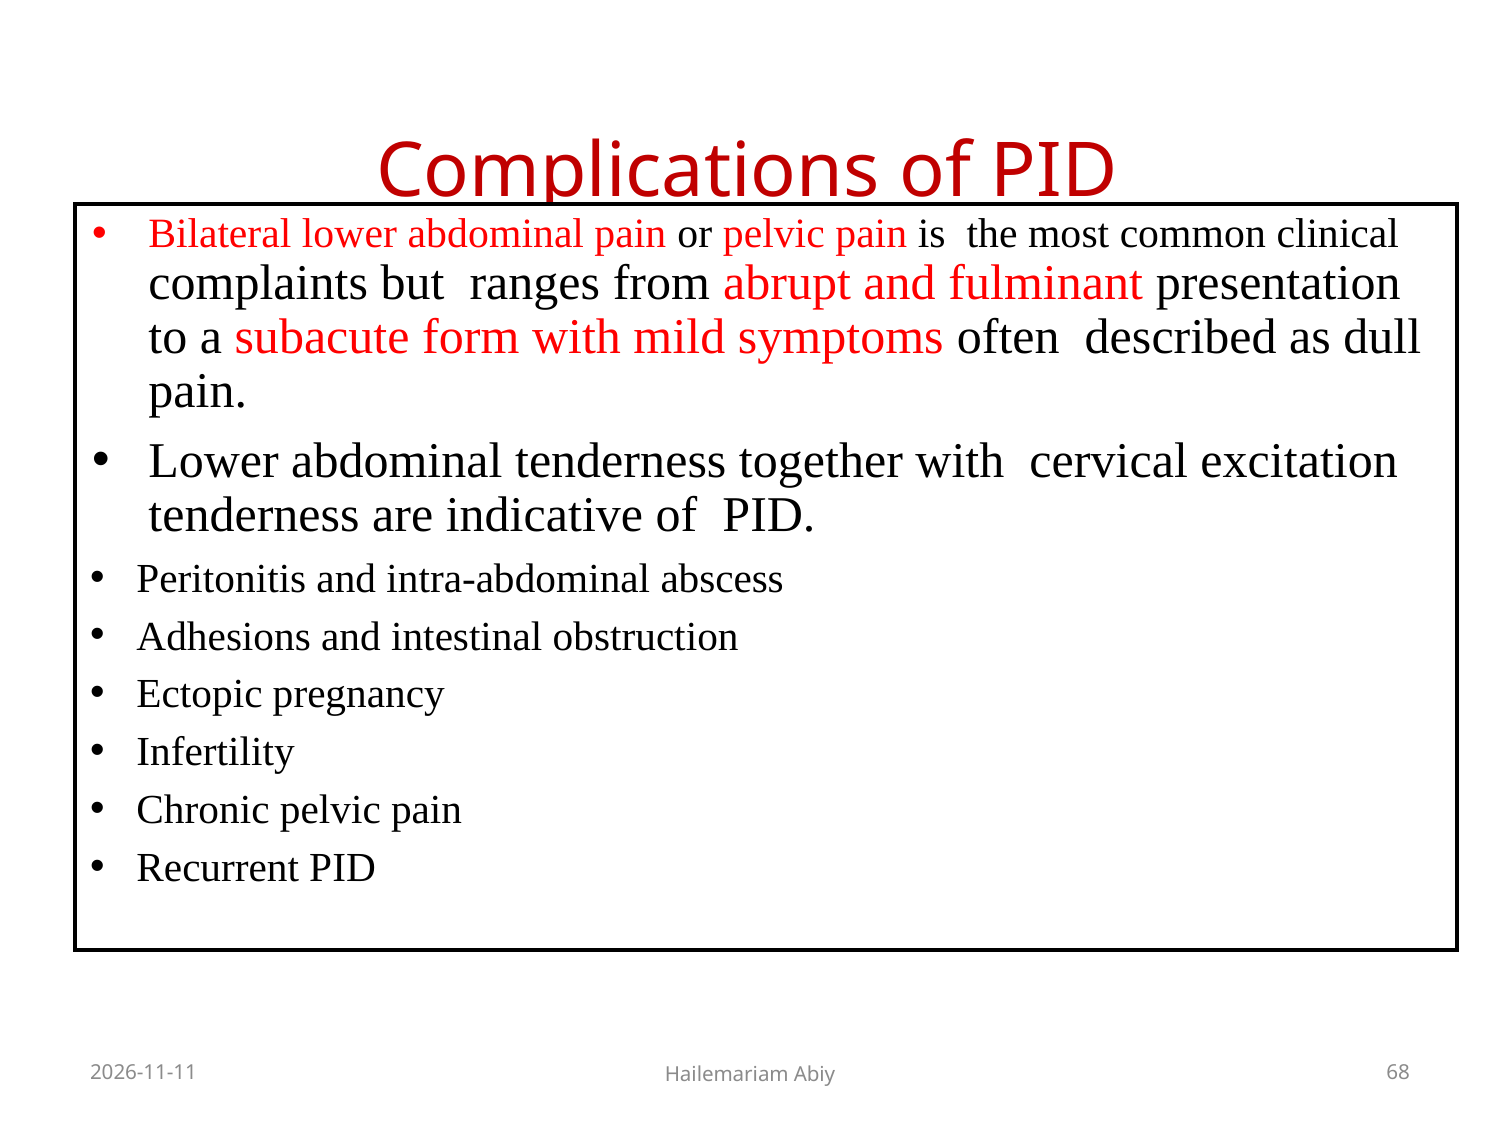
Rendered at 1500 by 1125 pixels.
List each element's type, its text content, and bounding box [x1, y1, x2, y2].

title Complications of PID [71, 116, 1423, 216]
slide_number 68 [1074, 1042, 1425, 1103]
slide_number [75, 1042, 425, 1103]
footer Hailemariam Abiy [512, 1042, 988, 1103]
list Bilateral lower abdominal pain or pelvic pain is the most common clinical complaints but ranges from abrupt and fulminant presentation to a subacute form with mild symptoms often described as dull pain. Lower abdominal tenderness together with cervical excitation tenderness are indicative of PID. Peritonitis and intra-abdominal abscess Adhesions and intestinal obstruction Ectopic pregnancy Infertility Chronic pelvic pain Recurrent PID [73, 202, 1459, 952]
